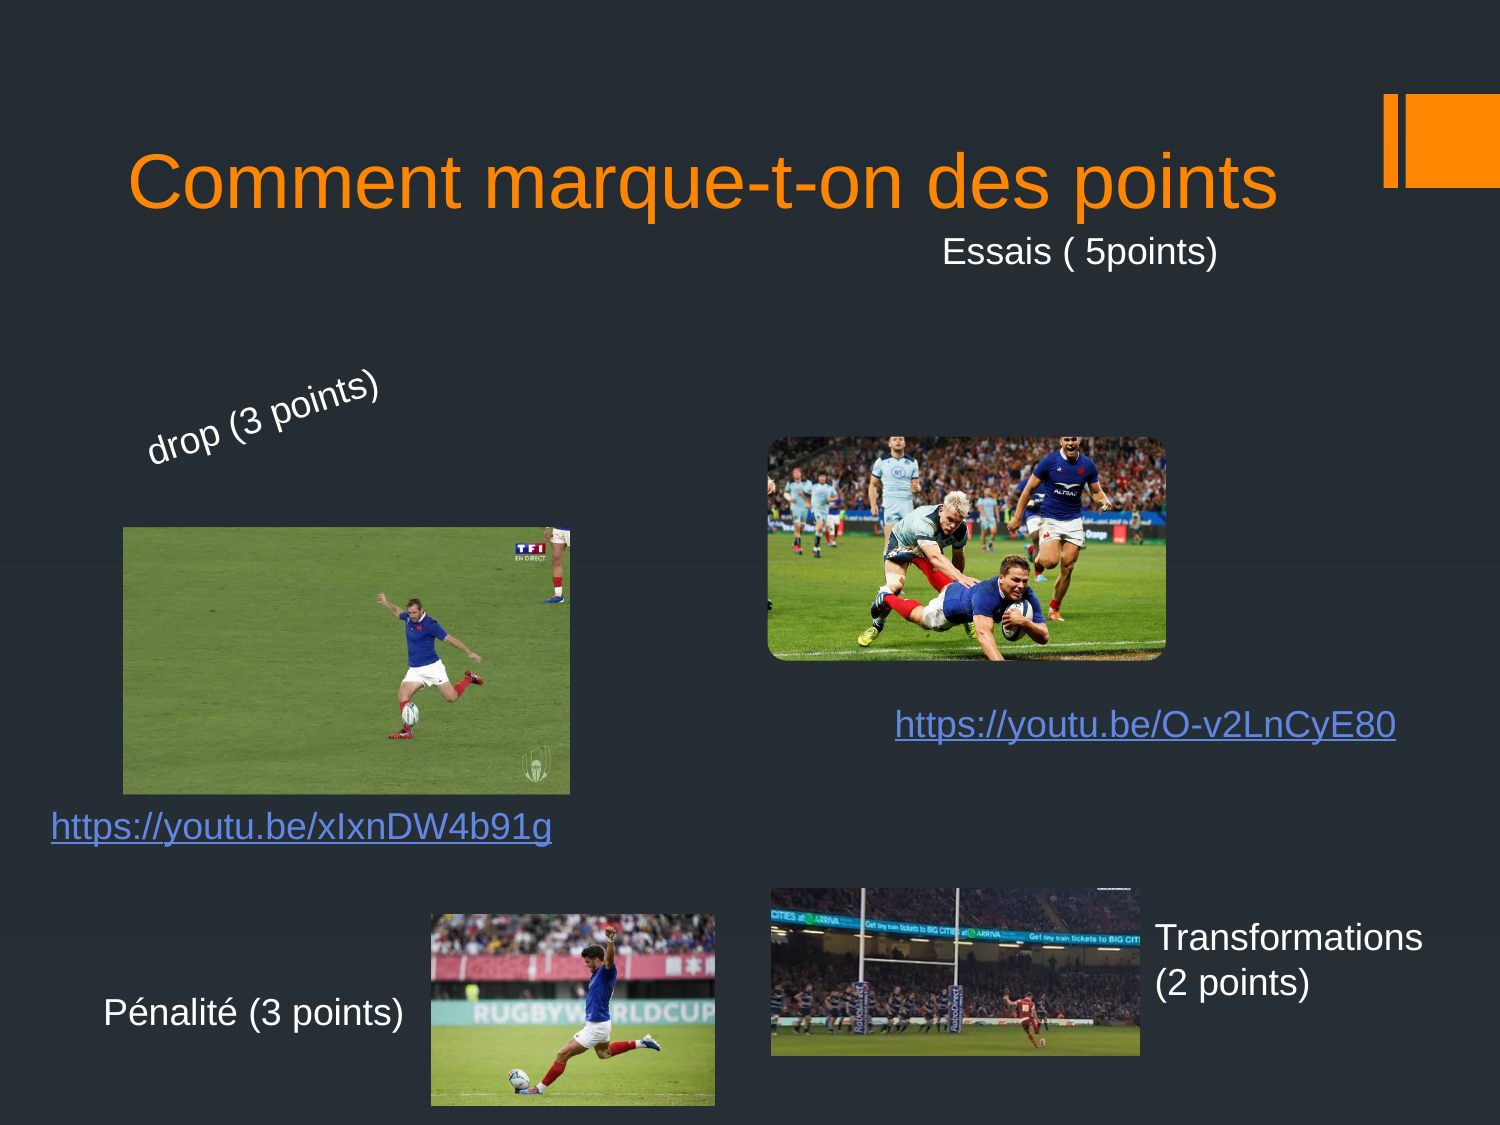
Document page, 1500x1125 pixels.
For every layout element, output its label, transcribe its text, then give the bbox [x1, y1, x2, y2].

text_box https://youtu.be/xIxnDW4b91g [35, 794, 621, 905]
text_box drop (3 points) [123, 302, 530, 485]
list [767, 436, 1167, 662]
text_box Transformations (2 points) [1145, 905, 1471, 1010]
picture [771, 887, 1141, 1057]
text_box Essais ( 5points) [927, 219, 1258, 280]
picture [430, 913, 716, 1107]
picture [123, 526, 570, 795]
title Comment marque-t-on des points [112, 42, 1313, 233]
text_box https://youtu.be/O-v2LnCyE80 [879, 692, 1447, 798]
text_box Pénalité (3 points) [88, 980, 425, 1041]
